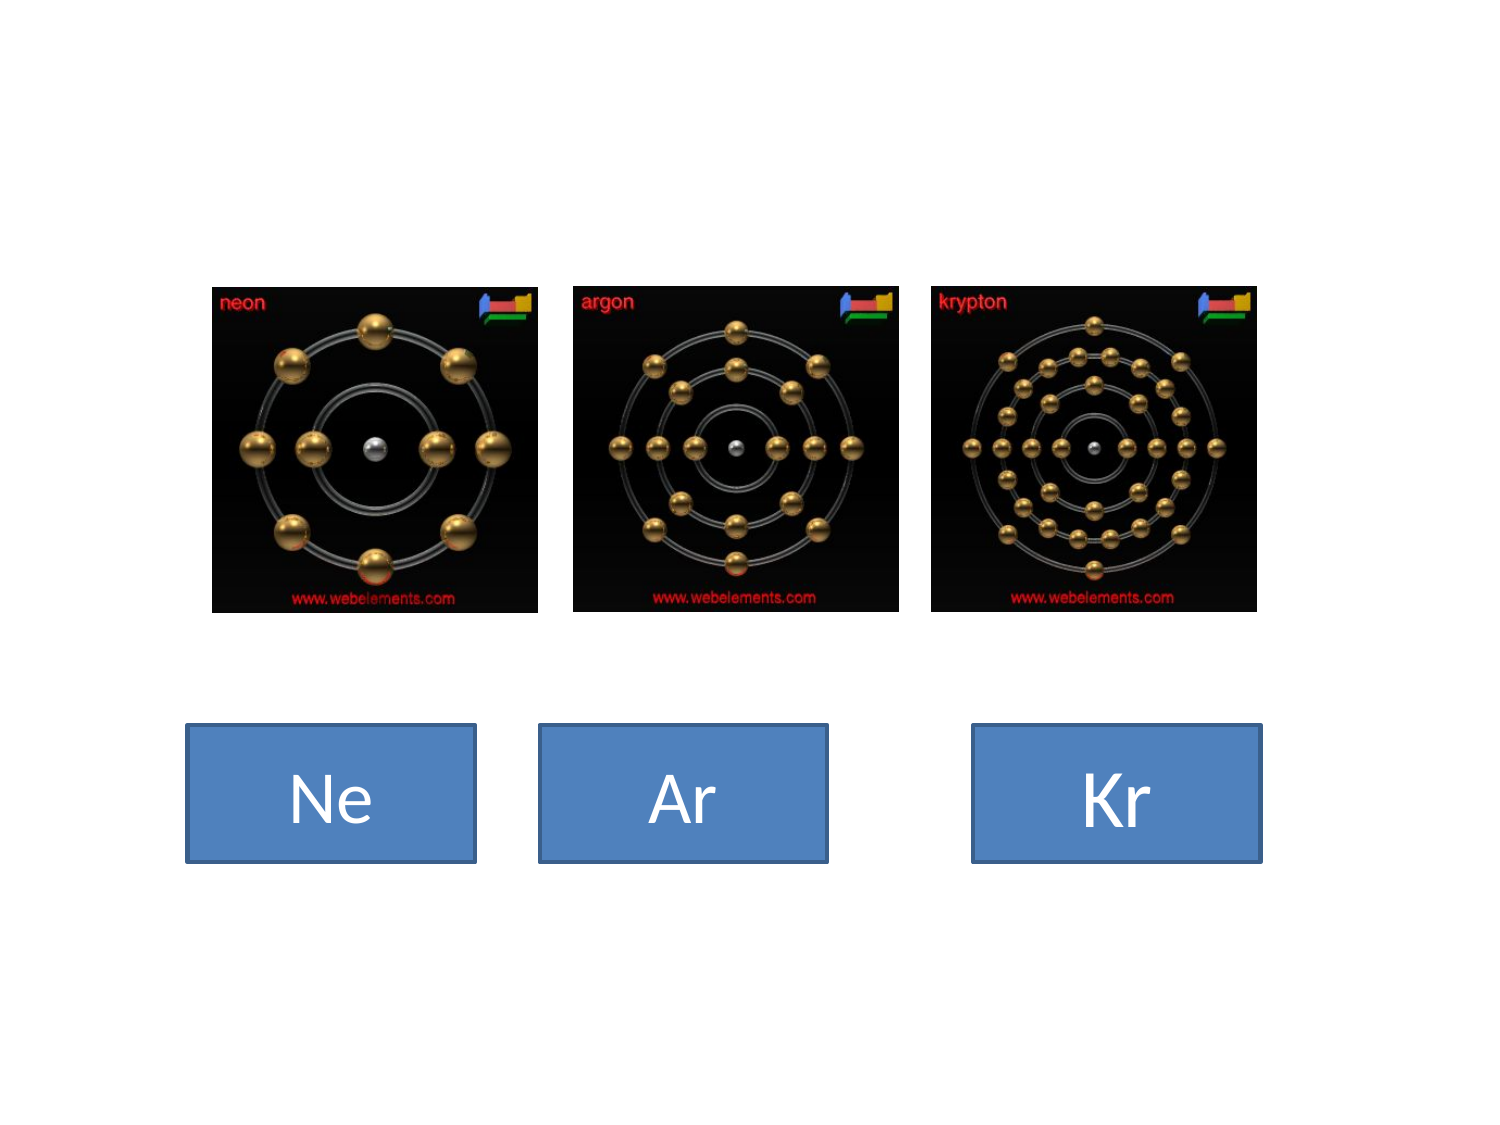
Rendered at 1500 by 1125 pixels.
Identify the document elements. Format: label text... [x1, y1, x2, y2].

picture [572, 285, 899, 612]
text_box Ne [185, 723, 477, 864]
picture [930, 285, 1257, 612]
text_box Kr [971, 723, 1263, 864]
text_box Ar [538, 723, 829, 864]
picture [212, 287, 538, 613]
